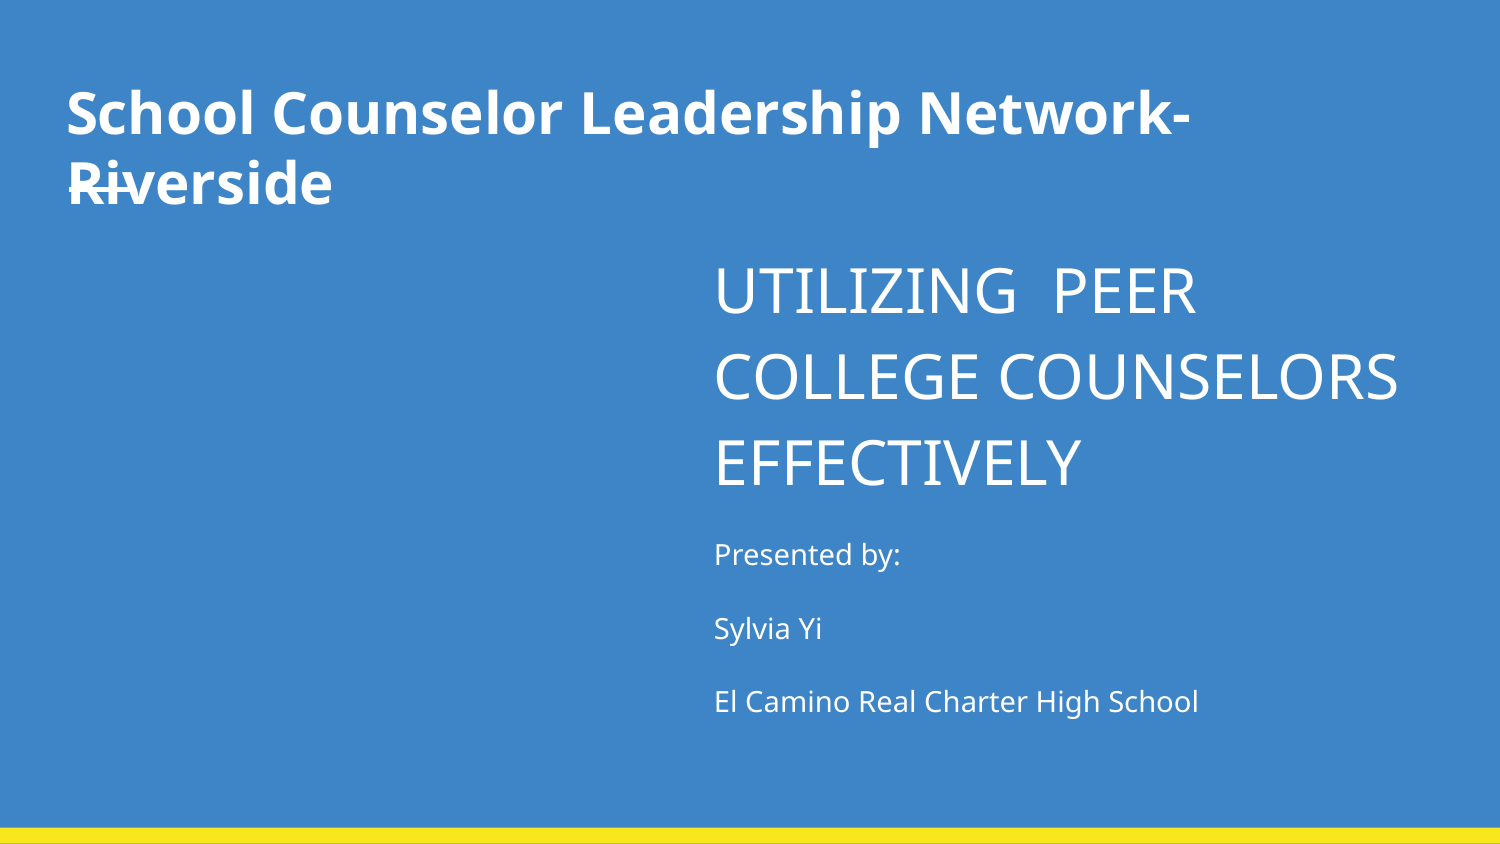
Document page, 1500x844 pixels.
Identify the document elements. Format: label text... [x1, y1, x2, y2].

title School Counselor Leadership Network-Riverside [51, 61, 698, 167]
list UTILIZING PEER COLLEGE COUNSELORS EFFECTIVELY Presented by: Sylvia Yi El Camino Real Charter High School [698, 61, 1449, 750]
